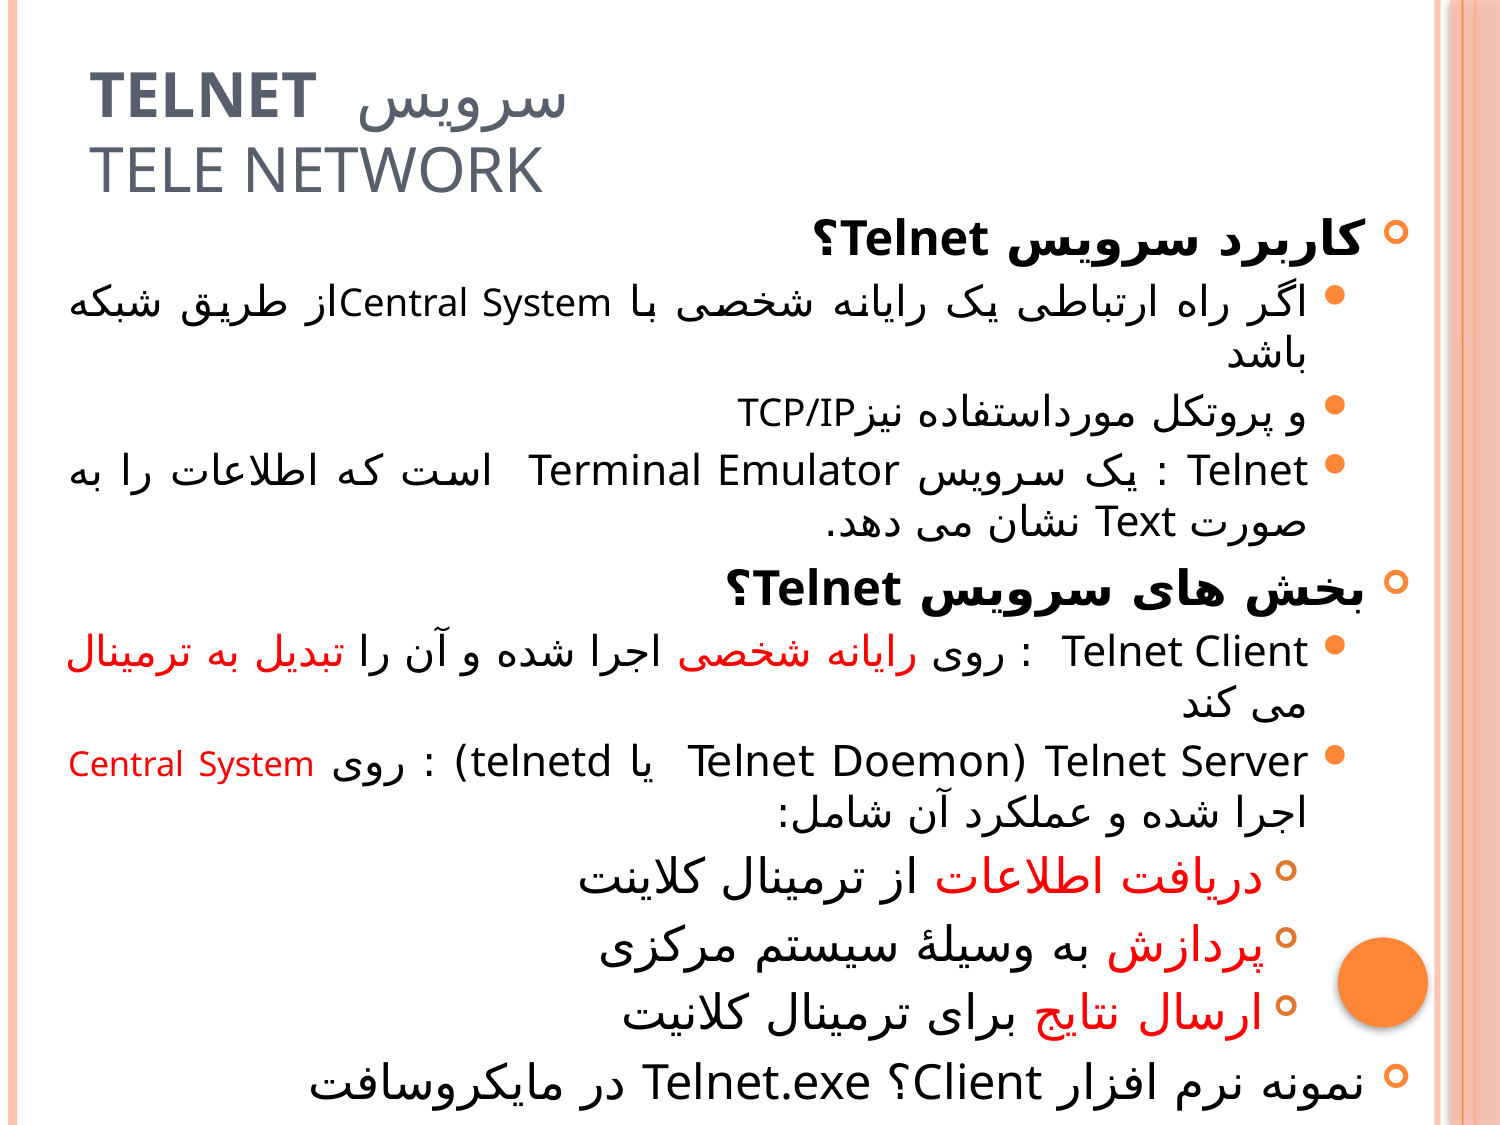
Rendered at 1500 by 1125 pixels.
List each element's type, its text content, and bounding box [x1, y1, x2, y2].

title سرویس Telnet Tele Network [75, 45, 1300, 200]
list کاربرد سرویس Telnet؟ اگر راه ارتباطى يک رايانه شخصى با Central Systemاز طريق شبکه باشد و پروتکل مورداستفاده نيزTCP/IP Telnet : يک سرويس Terminal Emulator است که اطلاعات را به صورت Text نشان مى دهد. بخش های سرویس Telnet؟ Telnet Client : روى رايانه شخصى اجرا شده و آن را تبديل به ترمينال مى کند Telnet Server (Telnet Doemon یا telnetd) : روى Central System اجرا شده و عملکرد آن شامل: دريافت اطلاعات از ترمينال کلاینت پردازش به وسيلهٔ سيستم مرکزى ارسال نتایج براى ترمينال کلانيت نمونه نرم افزار Client؟ Telnet.exe در مايکروسافت [50, 200, 1425, 1125]
